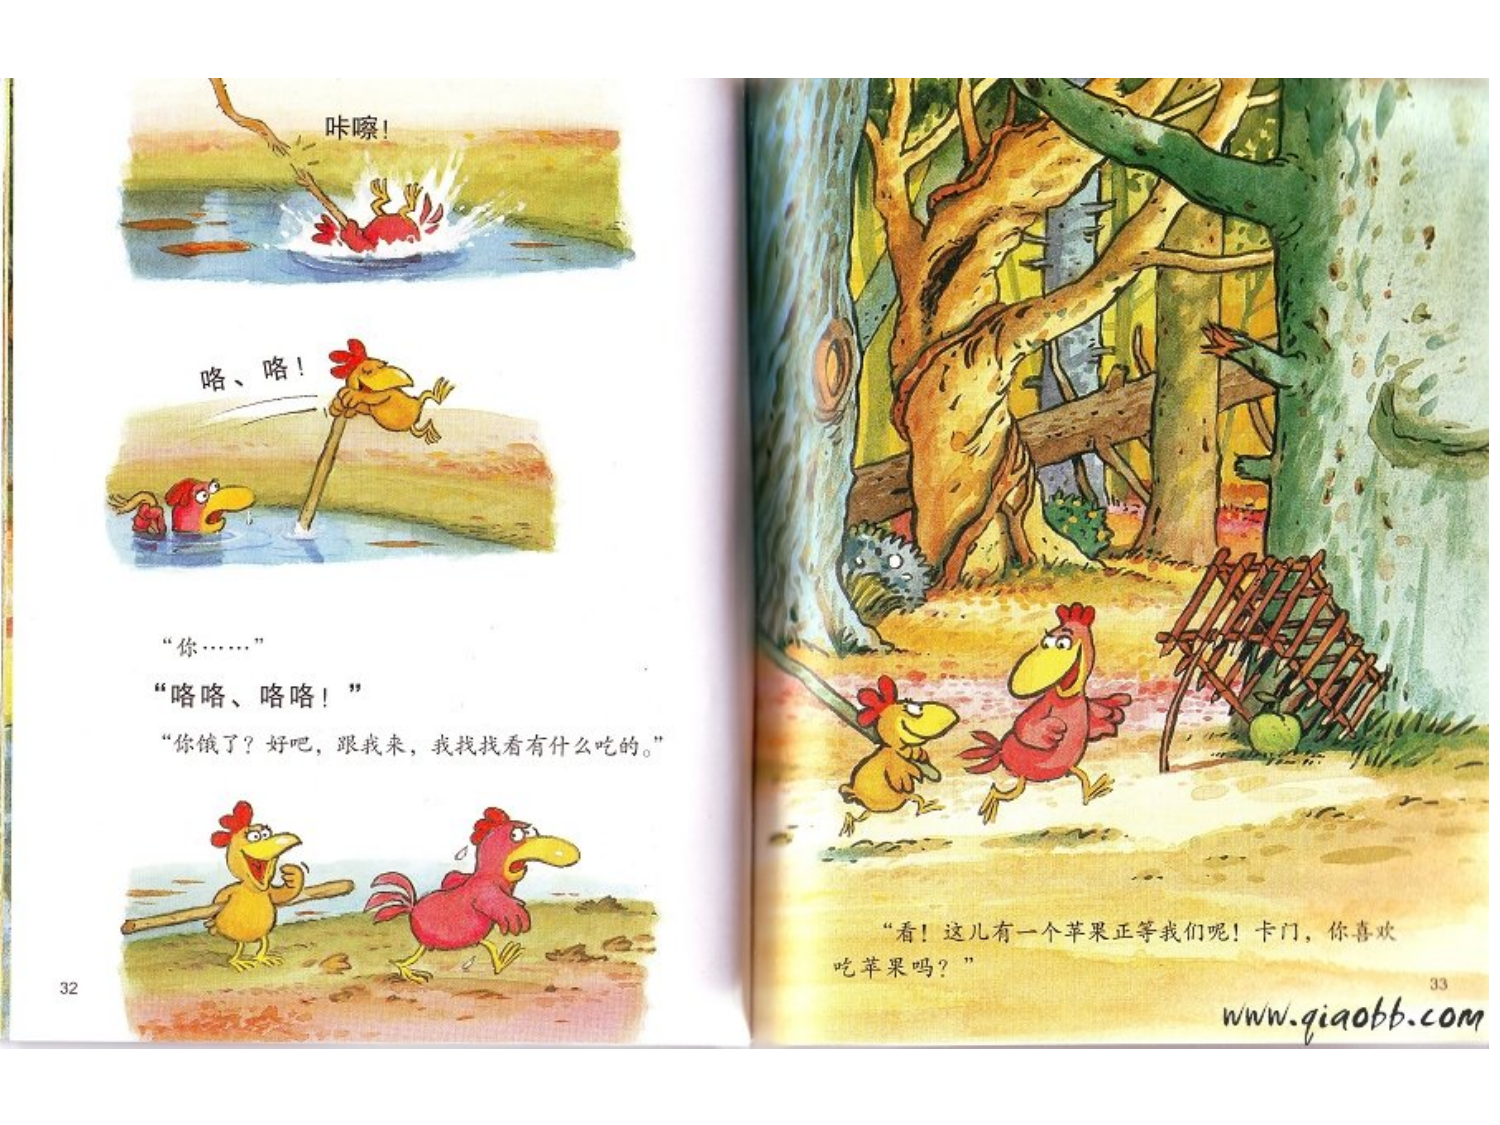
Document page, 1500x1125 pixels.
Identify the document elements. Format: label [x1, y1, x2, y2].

picture [0, 77, 1489, 1050]
